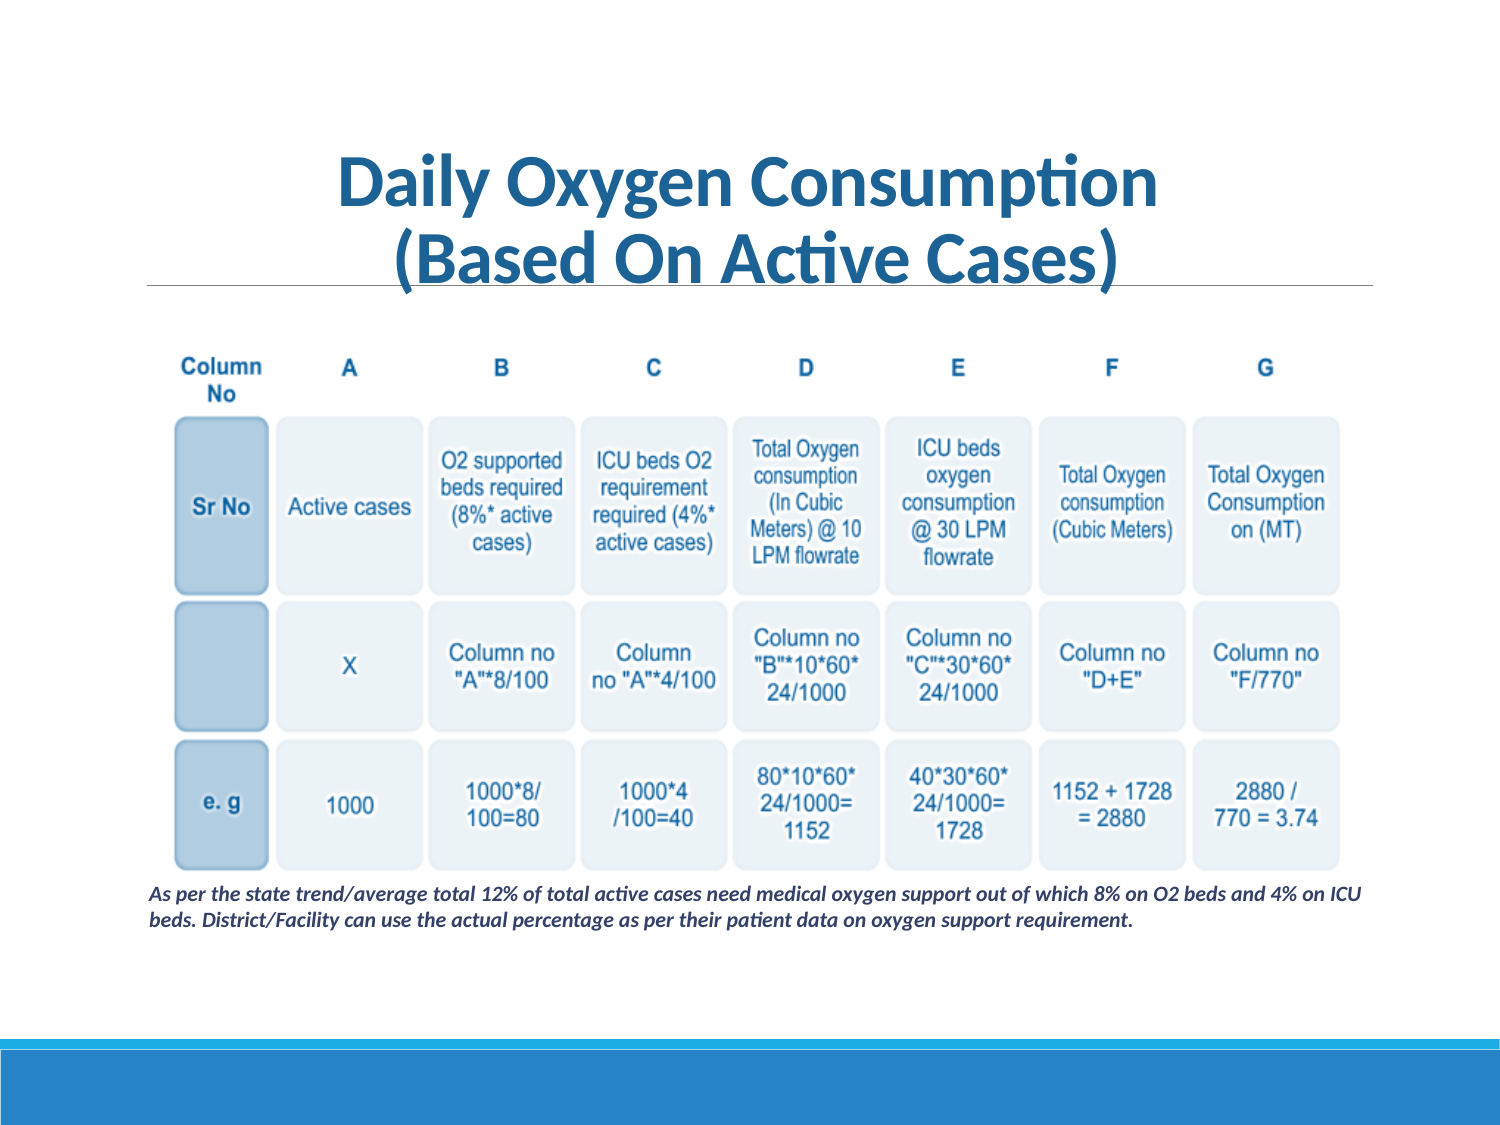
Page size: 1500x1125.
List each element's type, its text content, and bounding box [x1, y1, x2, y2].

text_box Daily Oxygen Consumption (Based On Active Cases) [134, 156, 1379, 288]
picture [169, 344, 1344, 875]
text_box As per the state trend/average total 12% of total active cases need medical oxygen support out of which 8% on O2 beds and 4% on ICU beds. District/Facility can use the actual percentage as per their patient data on oxygen support requirement. [134, 872, 1379, 940]
